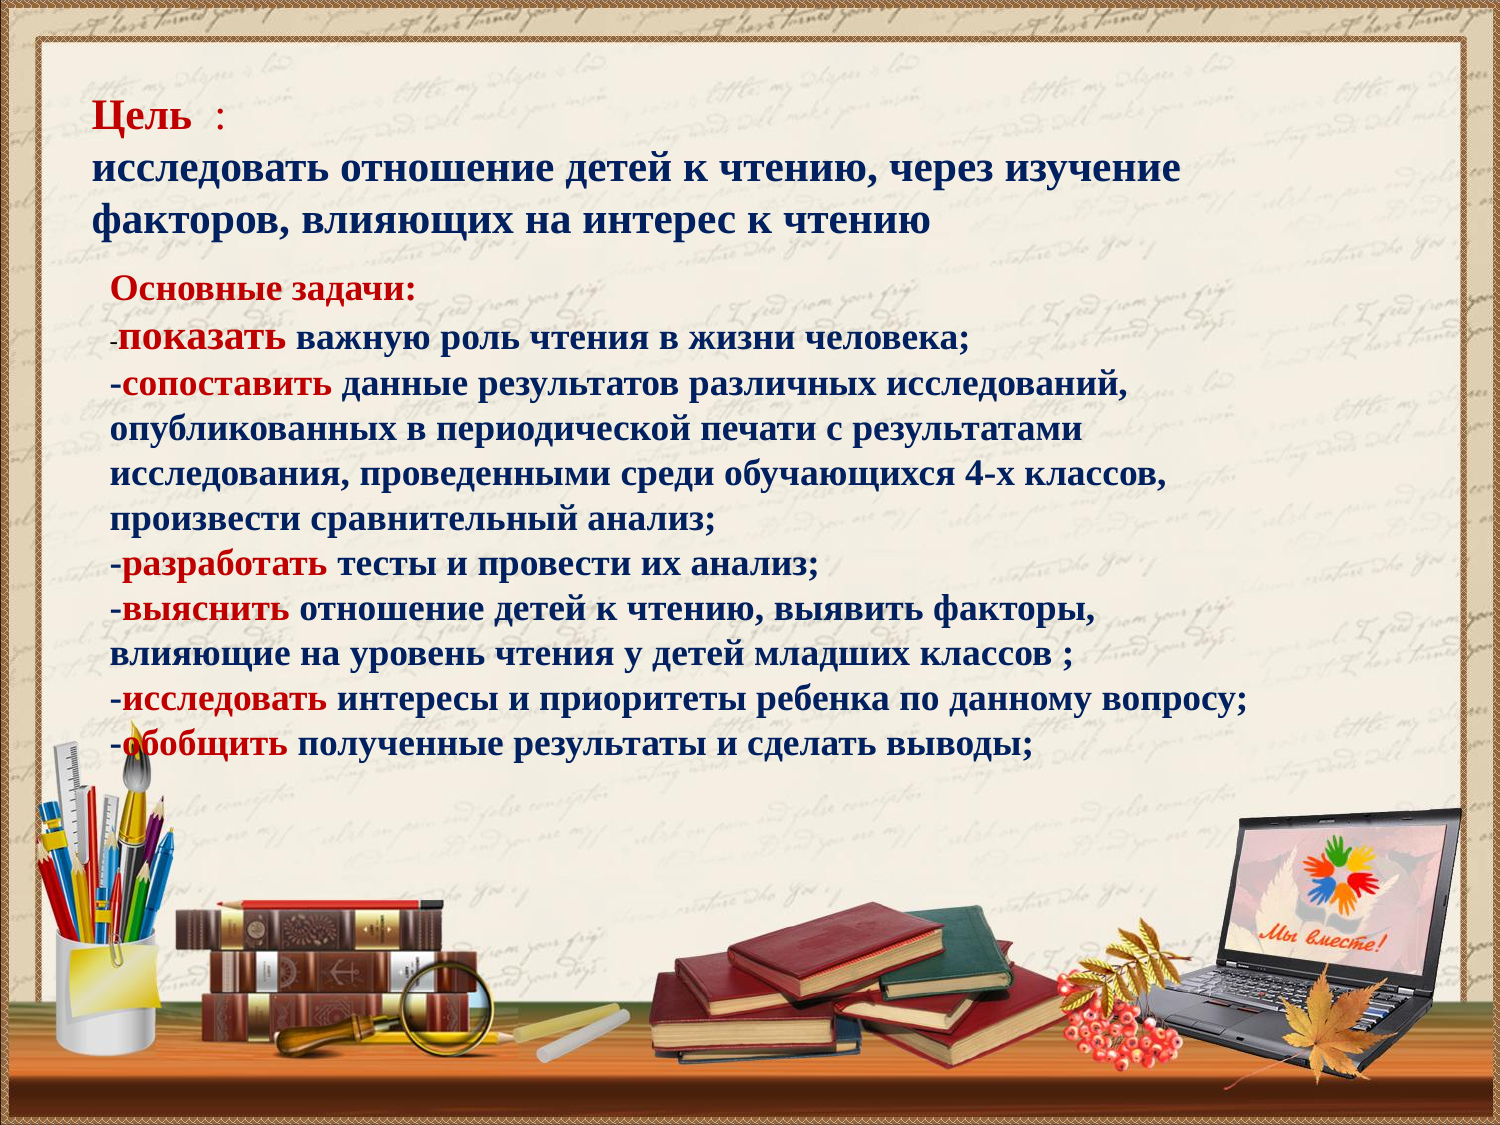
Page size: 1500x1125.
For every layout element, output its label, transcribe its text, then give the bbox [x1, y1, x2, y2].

text_box Основные задачи: -показать важную роль чтения в жизни человека; -сопоставить данные результатов различных исследований, опубликованных в периодической печати с результатами исследования, проведенными среди обучающихся 4-х классов, произвести сравнительный анализ; -разработать тесты и провести их анализ; -выяснить отношение детей к чтению, выявить факторы, влияющие на уровень чтения у детей младших классов ; -исследовать интересы и приоритеты ребенка по данному вопросу; -обобщить полученные результаты и сделать выводы; [94, 255, 1300, 821]
title Цель : исследовать отношение детей к чтению, через изучение факторов, влияющих на интерес к чтению [76, 78, 1427, 303]
picture [0, 0, 1500, 1125]
